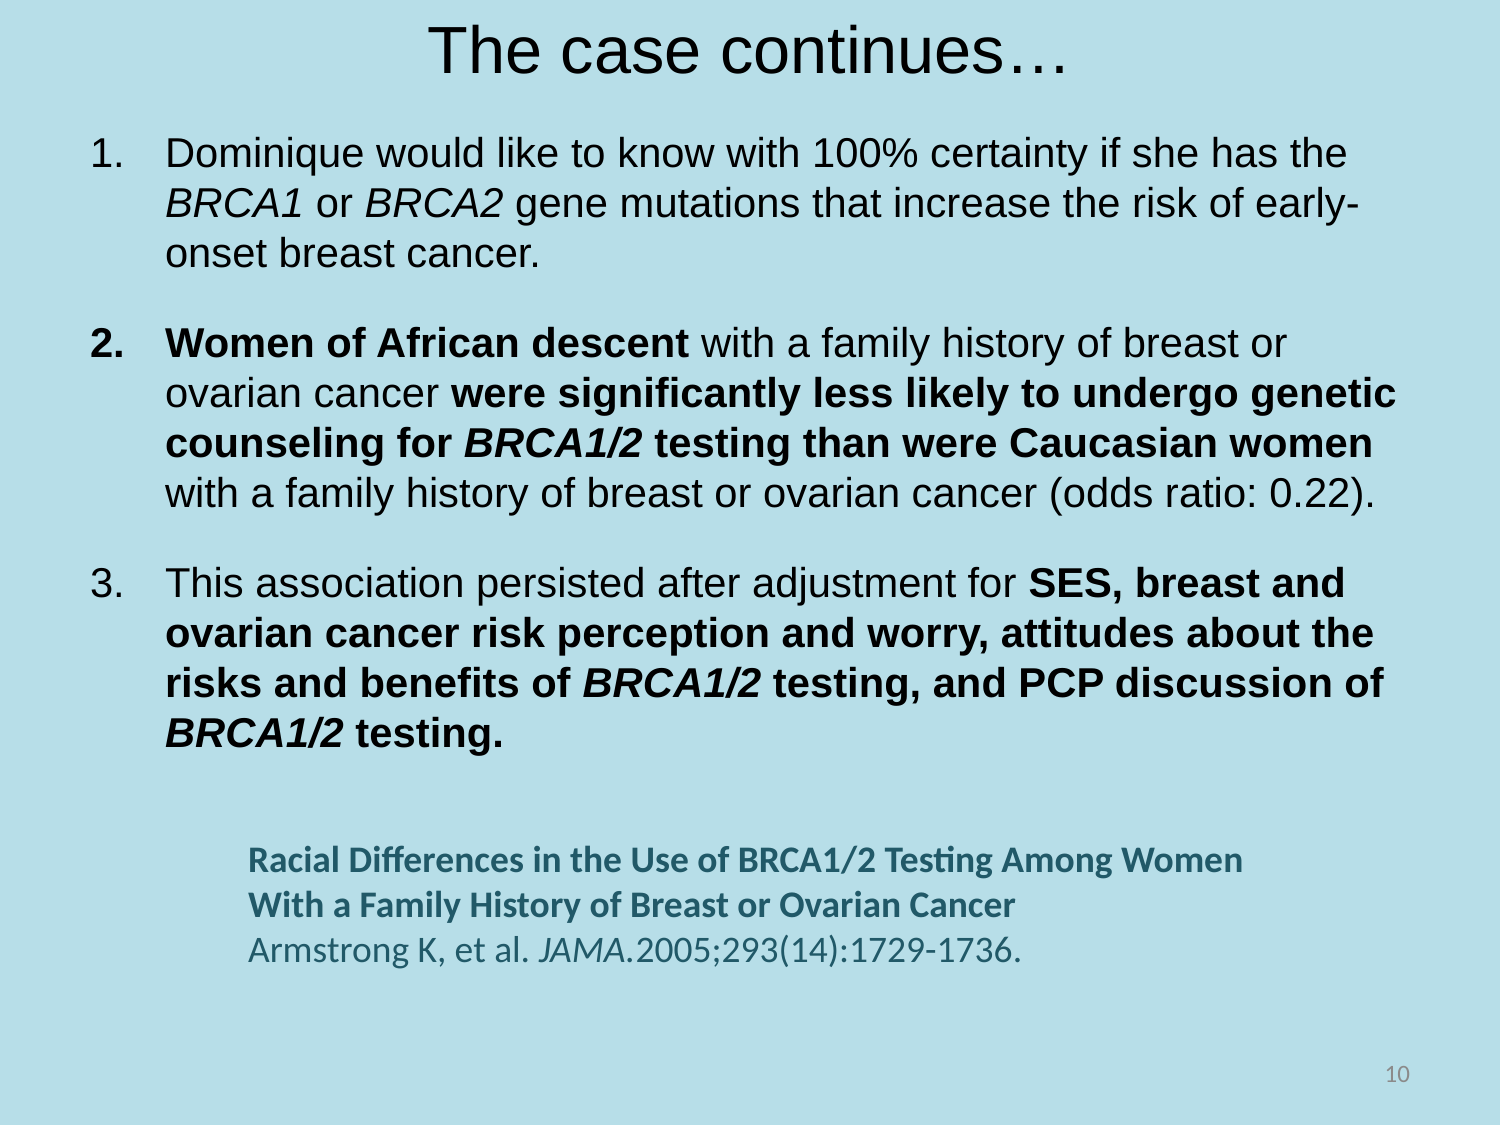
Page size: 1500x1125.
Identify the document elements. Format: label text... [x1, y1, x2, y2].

text_box Racial Differences in the Use of BRCA1/2 Testing Among Women With a Family History of Breast or Ovarian Cancer Armstrong K, et al. JAMA.2005;293(14):1729-1736. [233, 827, 1291, 978]
list Dominique would like to know with 100% certainty if she has the BRCA1 or BRCA2 gene mutations that increase the risk of early-onset breast cancer. Women of African descent with a family history of breast or ovarian cancer were significantly less likely to undergo genetic counseling for BRCA1/2 testing than were Caucasian women with a family history of breast or ovarian cancer (odds ratio: 0.22). This association persisted after adjustment for SES, breast and ovarian cancer risk perception and worry, attitudes about the risks and benefits of BRCA1/2 testing, and PCP discussion of BRCA1/2 testing. [75, 118, 1425, 861]
title The case continues… [75, 0, 1425, 118]
slide_number 10 [1074, 1042, 1425, 1103]
